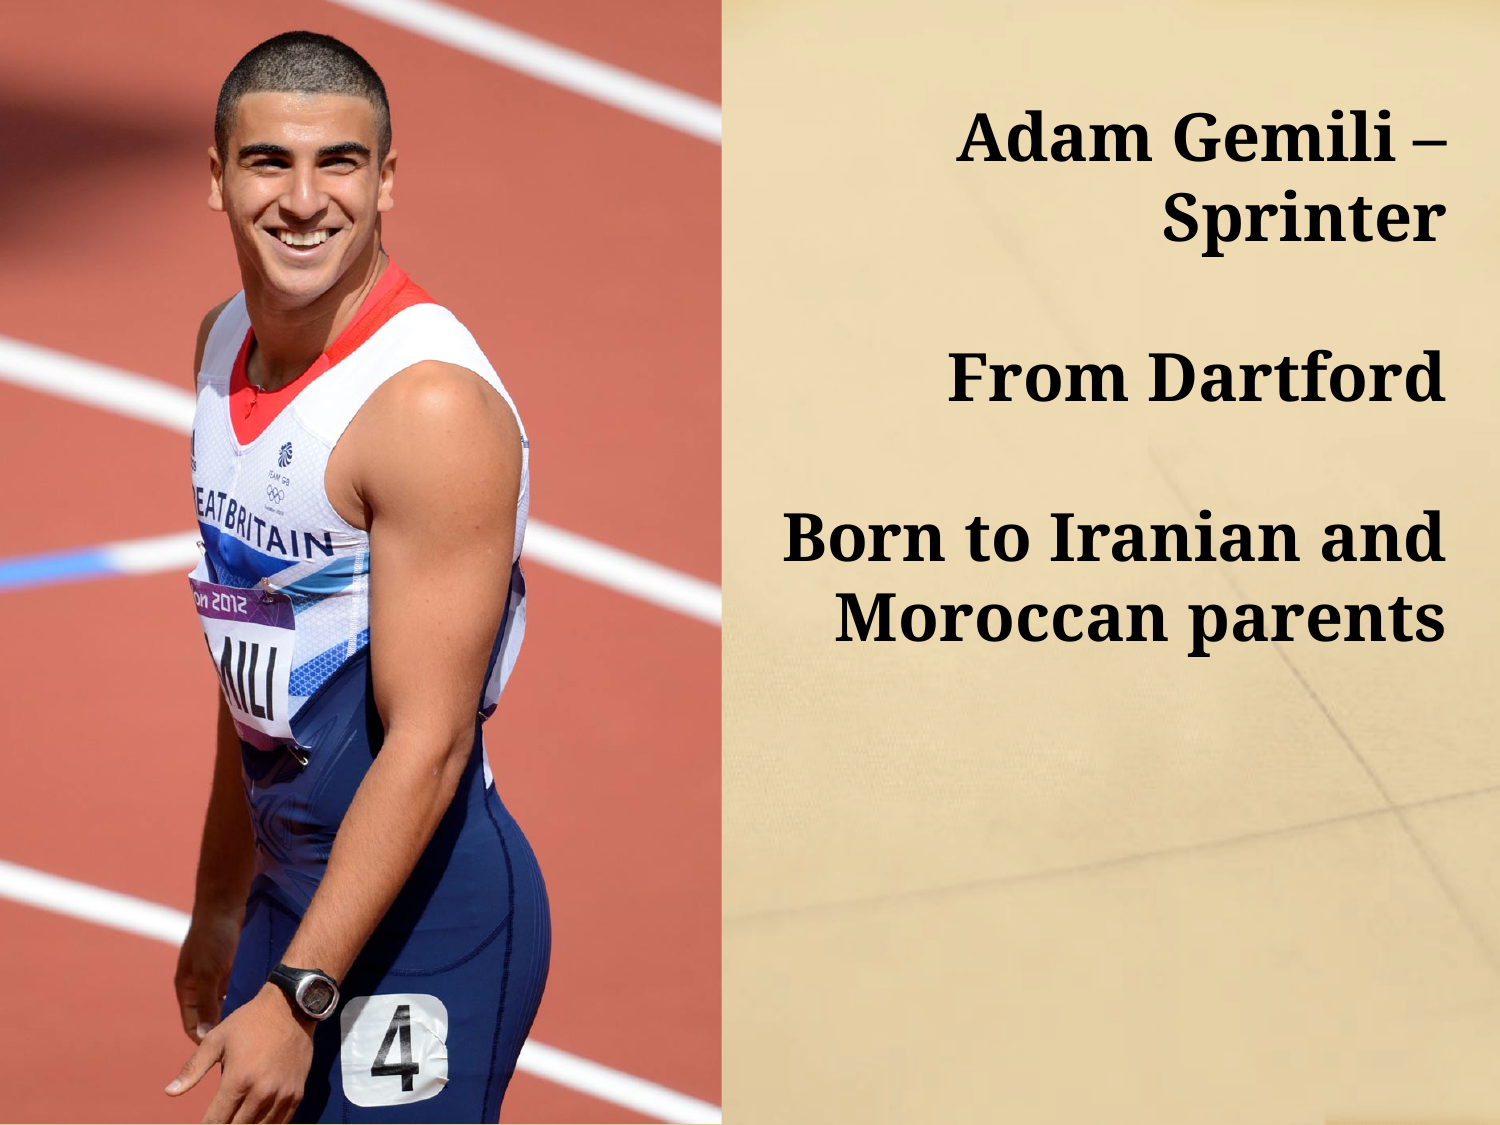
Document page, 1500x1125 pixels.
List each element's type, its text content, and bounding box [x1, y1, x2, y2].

picture [0, 0, 1500, 1125]
text_box Adam Gemili – Sprinter From Dartford Born to Iranian and Moroccan parents [737, 87, 1463, 722]
